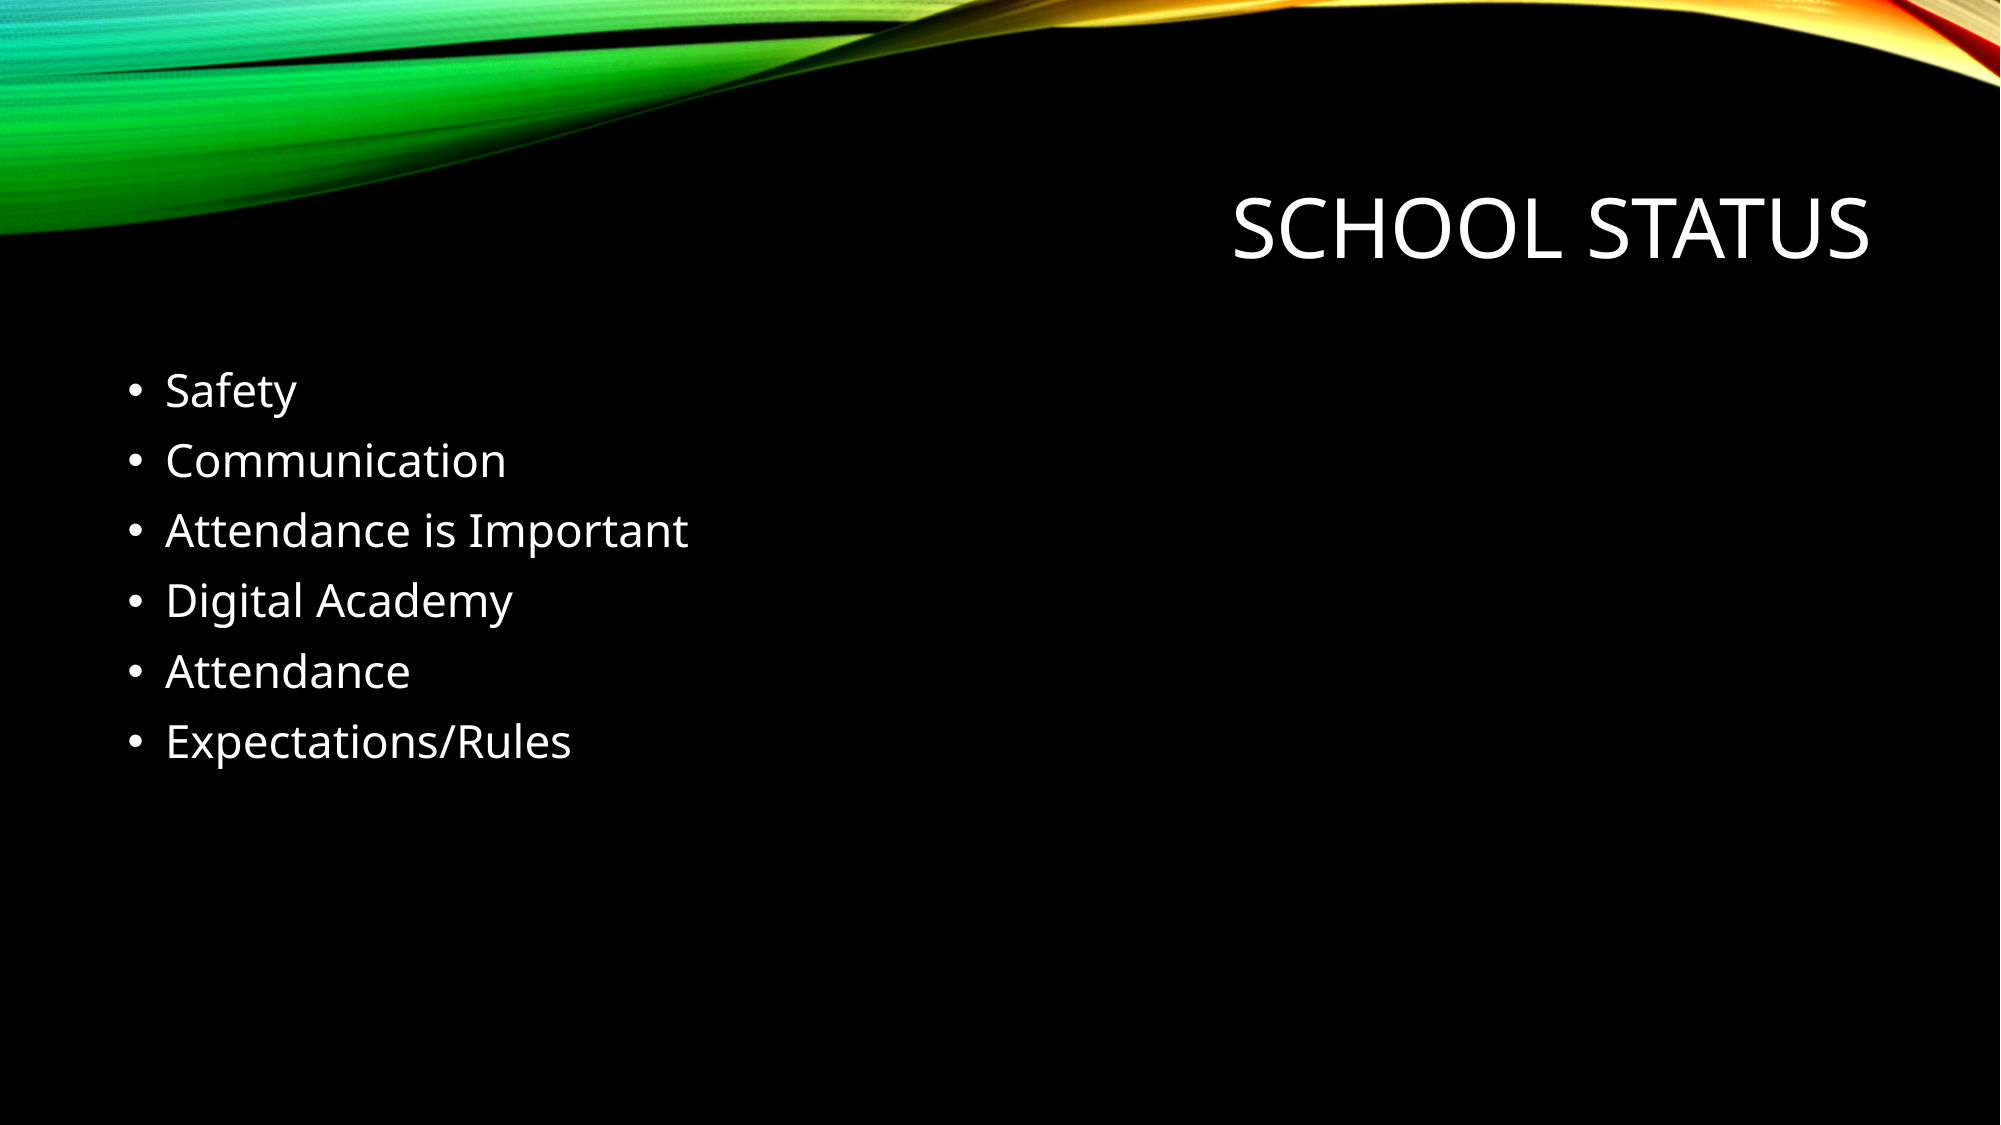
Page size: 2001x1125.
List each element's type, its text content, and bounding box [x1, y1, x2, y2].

list Safety Communication Attendance is Important Digital Academy Attendance Expectations/Rules [112, 360, 1888, 1021]
title School Status [474, 125, 1888, 338]
picture [0, 0, 2000, 237]
